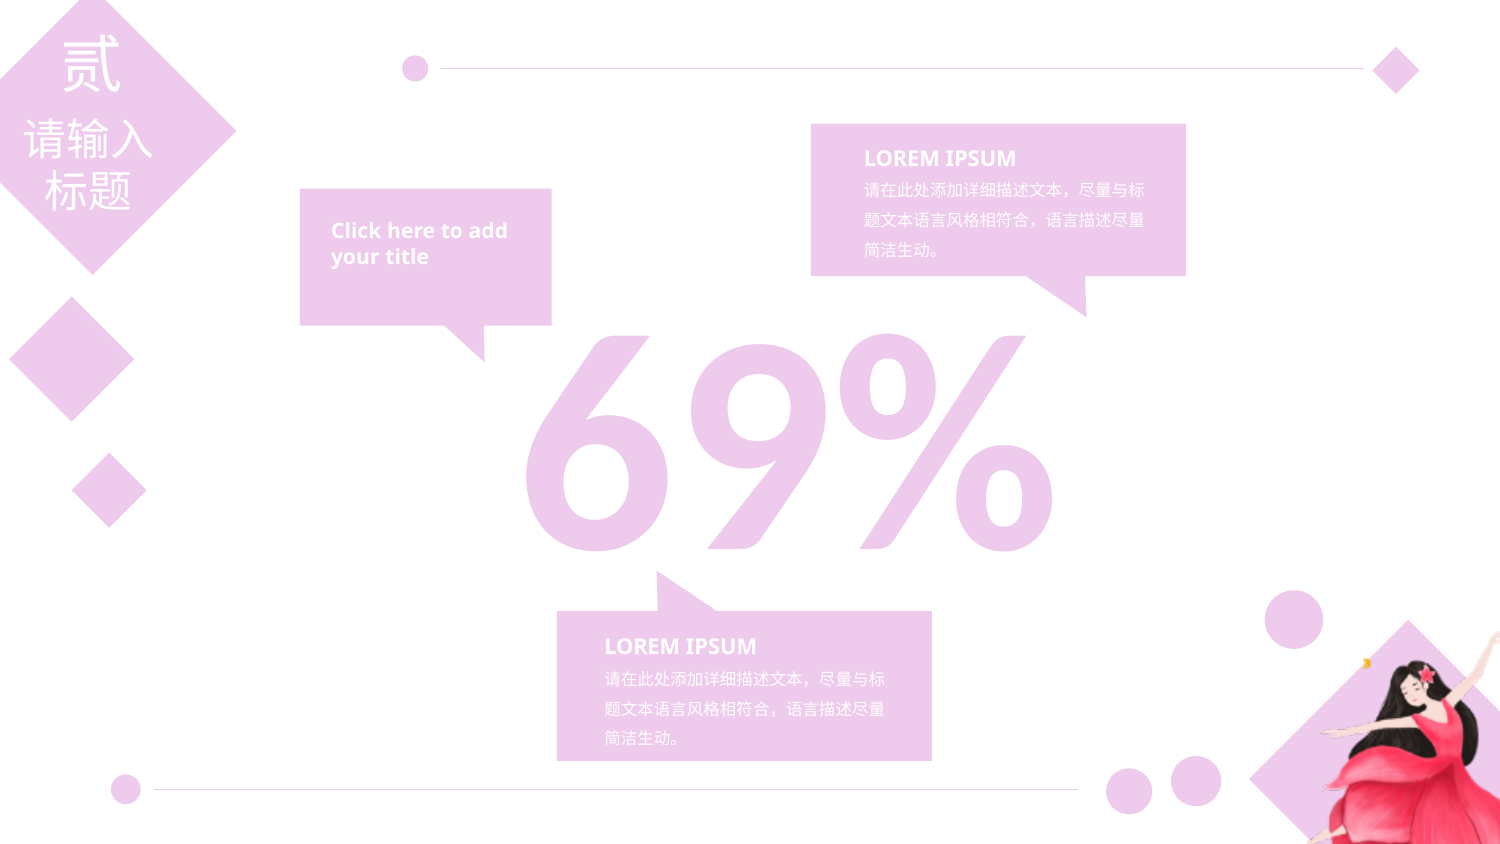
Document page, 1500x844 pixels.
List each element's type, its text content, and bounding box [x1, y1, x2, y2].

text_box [556, 570, 932, 762]
text_box 贰 [46, 17, 139, 104]
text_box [299, 188, 552, 363]
text_box 69% [501, 229, 1076, 620]
text_box 请输入标题 [7, 104, 170, 224]
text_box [810, 123, 1187, 318]
picture [1306, 607, 1500, 844]
